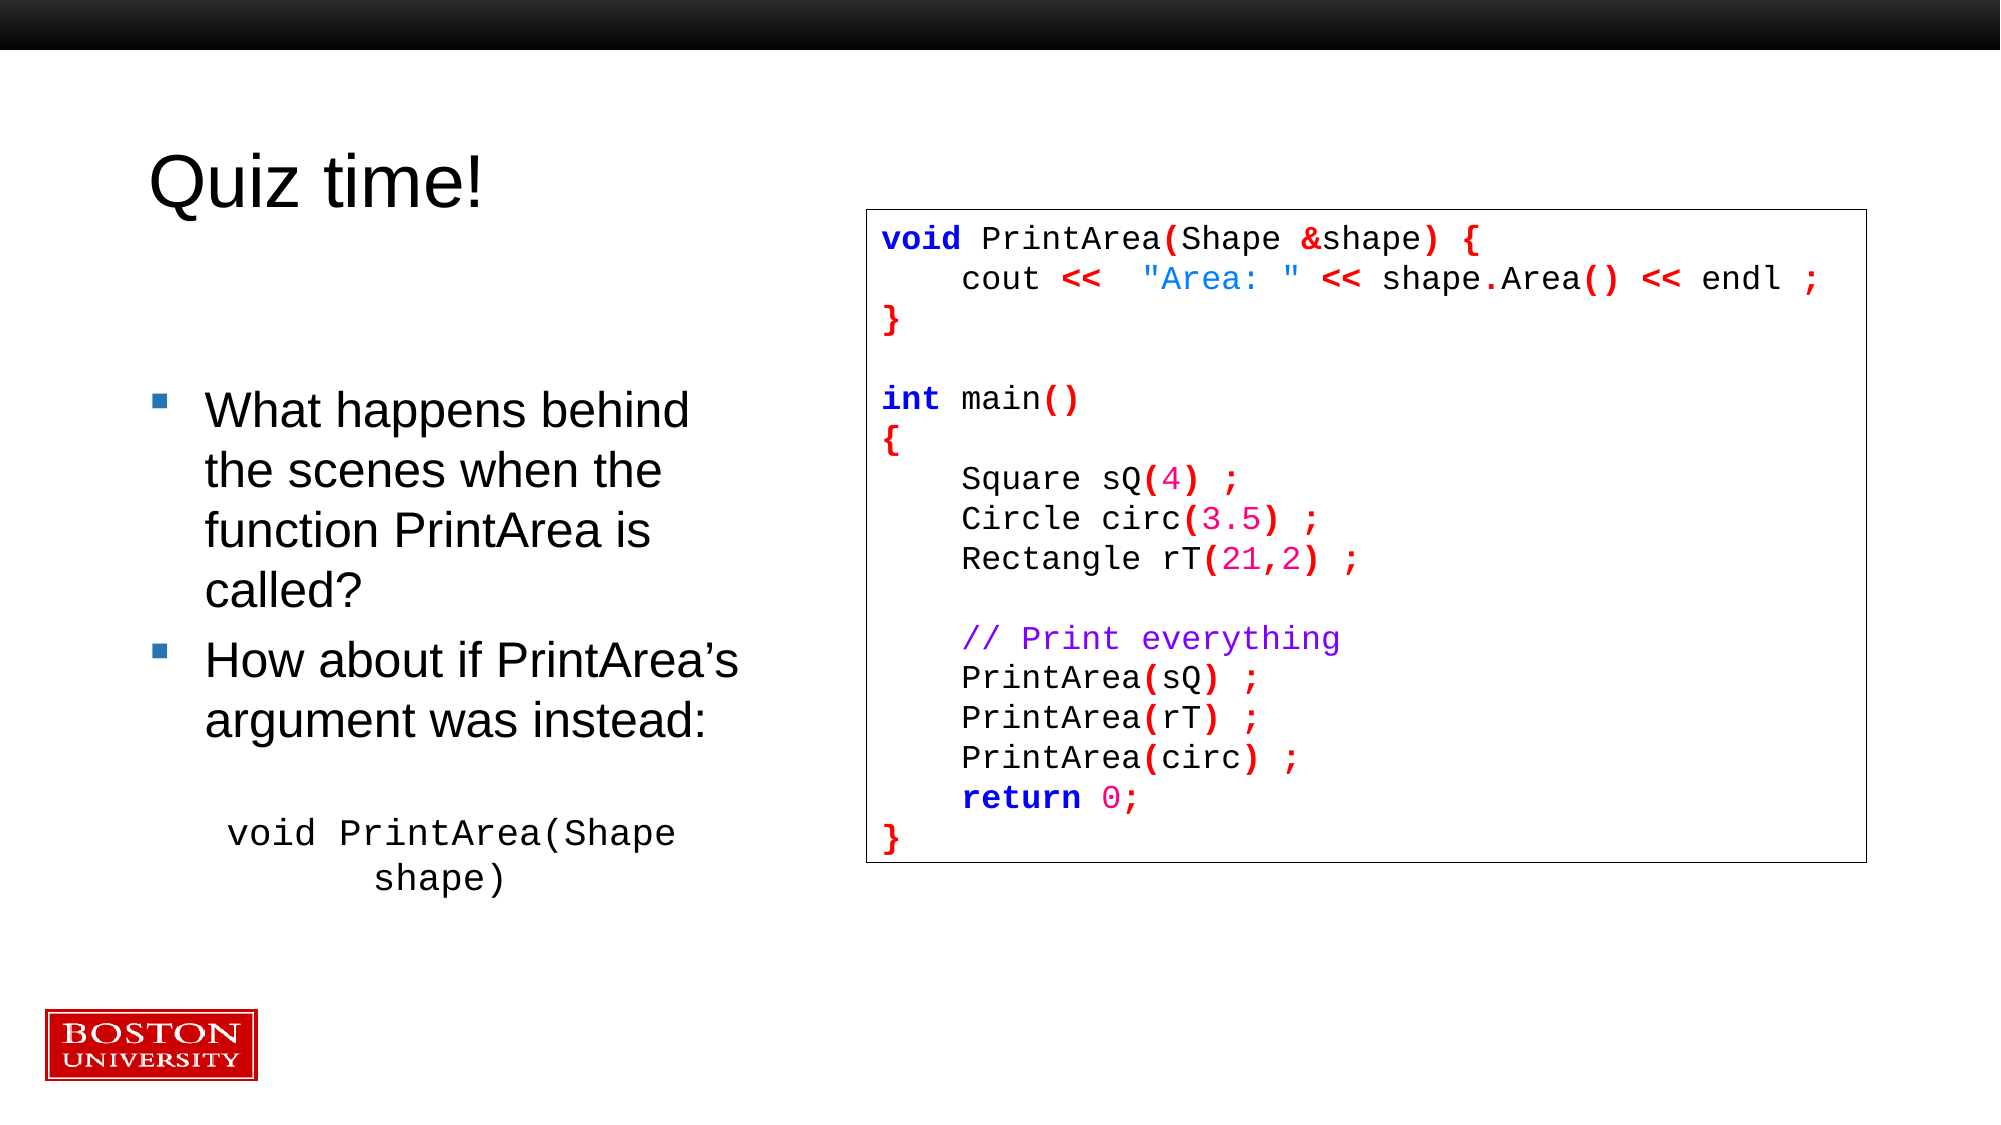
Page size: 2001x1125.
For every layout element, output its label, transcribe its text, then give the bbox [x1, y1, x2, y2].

title Quiz time! [133, 125, 1867, 238]
text_box void PrintArea(Shape &shape) { cout << "Area: " << shape.Area() << endl ; } int main() { Square sQ(4) ; Circle circ(3.5) ; Rectangle rT(21,2) ; // Print everything PrintArea(sQ) ; PrintArea(rT) ; PrintArea(circ) ; return 0; } [866, 209, 1867, 863]
picture [45, 1009, 258, 1081]
list What happens behind the scenes when the function PrintArea is called? How about if PrintArea’s argument was instead: void PrintArea(Shape shape) [133, 299, 770, 938]
